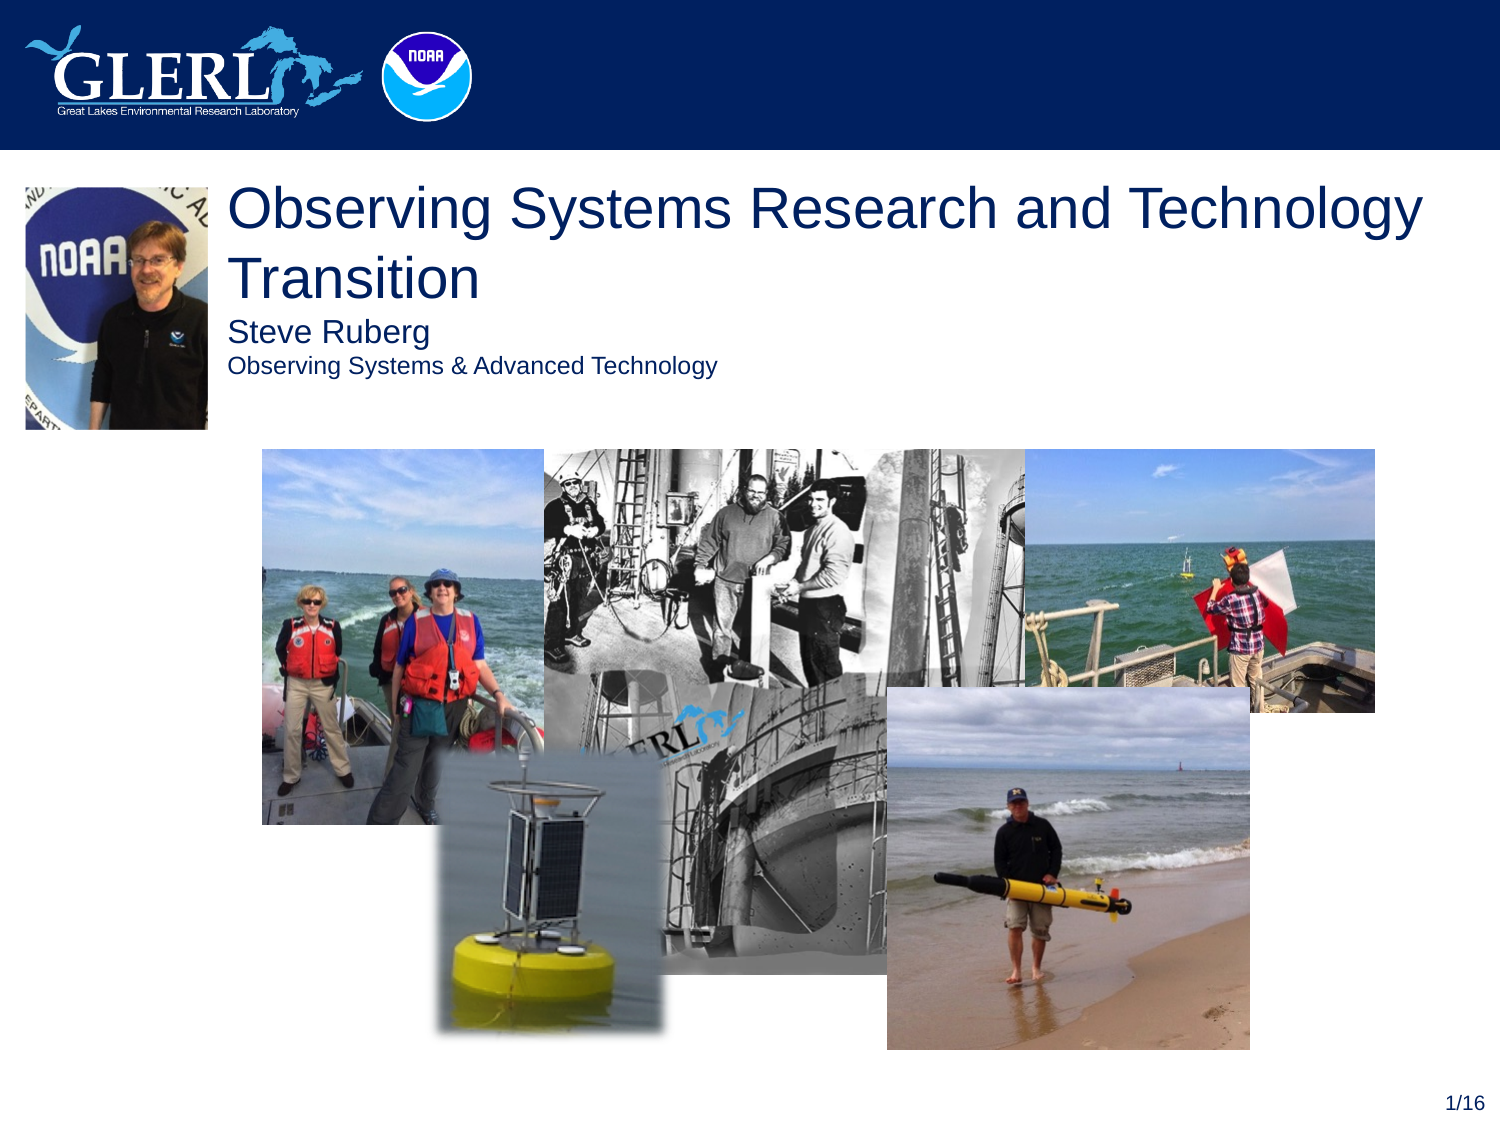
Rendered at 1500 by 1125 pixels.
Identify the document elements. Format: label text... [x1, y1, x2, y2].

picture [0, 188, 238, 429]
text_box 1/16 [0, 1082, 1500, 1122]
picture [374, 25, 478, 131]
picture [25, 25, 363, 131]
picture [262, 449, 1376, 1051]
text_box [0, 0, 1500, 152]
text_box Observing Systems Research and Technology Transition Steve Ruberg Observing Systems & Advanced Technology [212, 162, 1500, 388]
